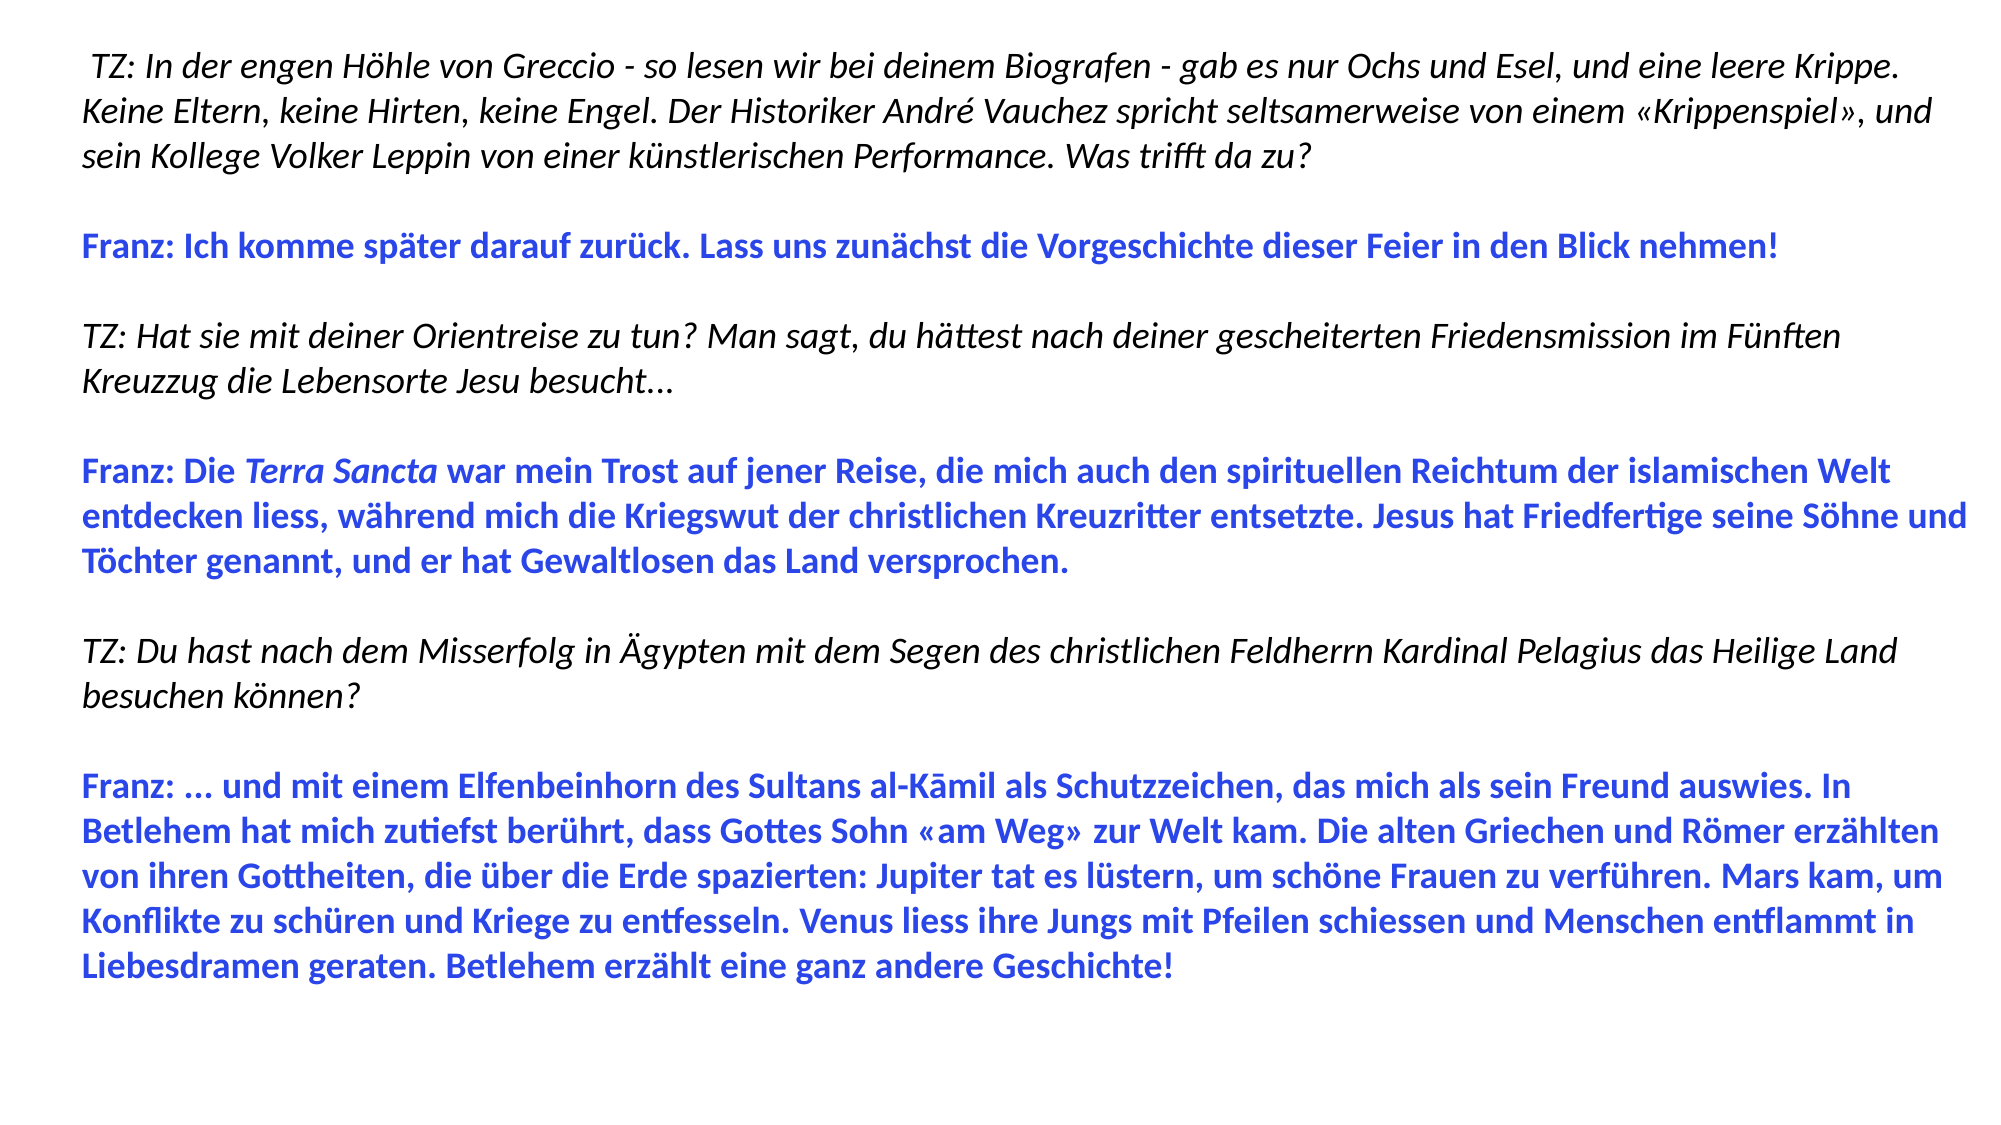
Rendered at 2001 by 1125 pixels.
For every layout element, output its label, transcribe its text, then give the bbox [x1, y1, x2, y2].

text_box TZ: In der engen Höhle von Greccio - so lesen wir bei deinem Biografen - gab es nur Ochs und Esel, und eine leere Krippe. Keine Eltern, keine Hirten, keine Engel. Der Historiker André Vauchez spricht seltsamerweise von einem «Krippenspiel», und sein Kollege Volker Leppin von einer künstlerischen Performance. Was trifft da zu? Franz: Ich komme später darauf zurück. Lass uns zunächst die Vorgeschichte dieser Feier in den Blick nehmen! TZ: Hat sie mit deiner Orientreise zu tun? Man sagt, du hättest nach deiner gescheiterten Friedensmission im Fünften Kreuzzug die Lebensorte Jesu besucht... Franz: Die Terra Sancta war mein Trost auf jener Reise, die mich auch den spirituellen Reichtum der islamischen Welt entdecken liess, während mich die Kriegswut der christlichen Kreuzritter entsetzte. Jesus hat Friedfertige seine Söhne und Töchter genannt, und er hat Gewaltlosen das Land versprochen. TZ: Du hast nach dem Misserfolg in Ägypten mit dem Segen des christlichen Feldherrn Kardinal Pelagius das Heilige Land besuchen können? Franz: ... und mit einem Elfenbeinhorn des Sultans al-Kāmil als Schutzzeichen, das mich als sein Freund auswies. In Betlehem hat mich zutiefst berührt, dass Gottes Sohn «am Weg» zur Welt kam. Die alten Griechen und Römer erzählten von ihren Gottheiten, die über die Erde spazierten: Jupiter tat es lüstern, um schöne Frauen zu verführen. Mars kam, um Konflikte zu schüren und Kriege zu entfesseln. Venus liess ihre Jungs mit Pfeilen schiessen und Menschen entflammt in Liebesdramen geraten. Betlehem erzählt eine ganz andere Geschichte! [67, 33, 2000, 994]
